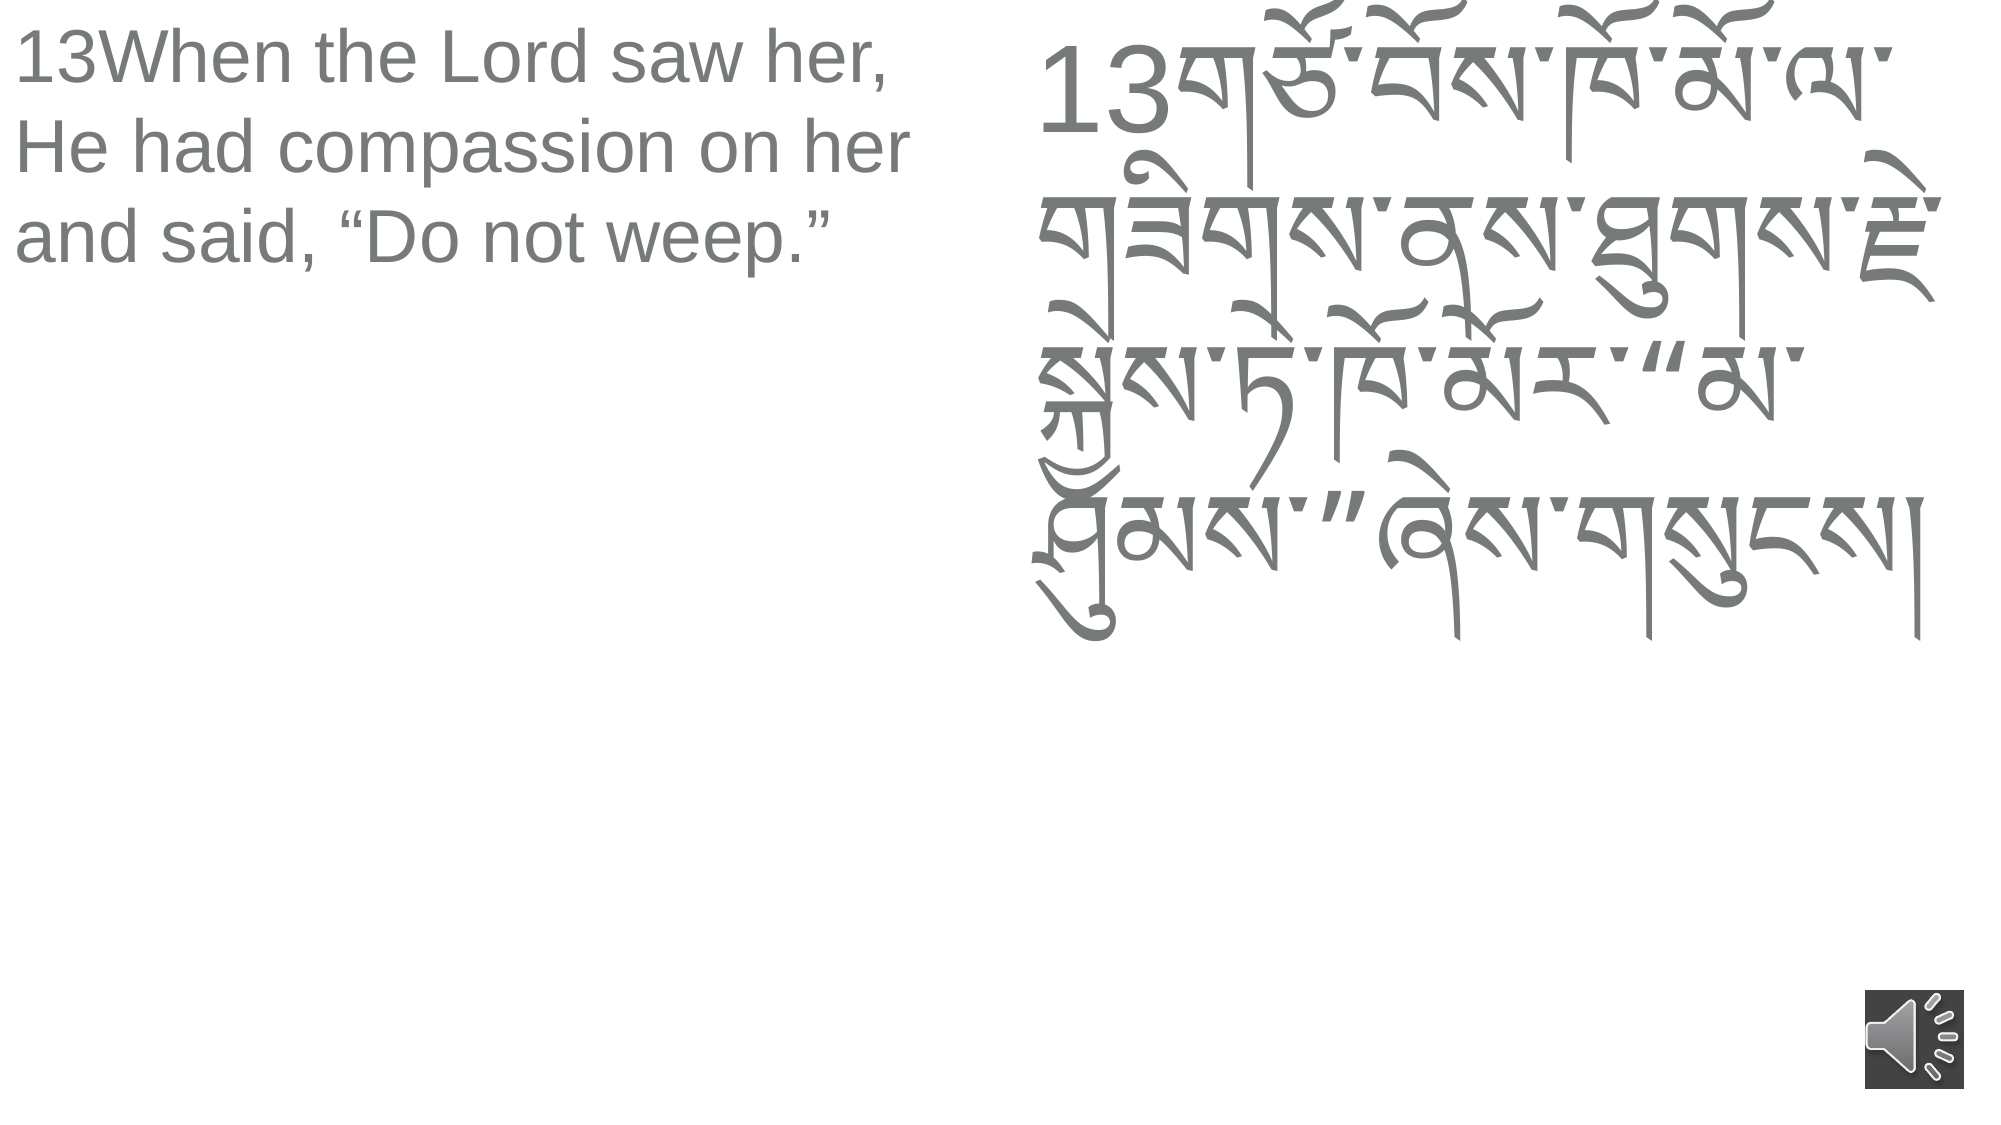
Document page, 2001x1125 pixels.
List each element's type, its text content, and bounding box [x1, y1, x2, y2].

text_box 13When the Lord saw her, He had compassion on her and said, “Do not weep.” [0, 0, 981, 1125]
picture [1864, 989, 1965, 1090]
text_box 13གཙོ་བོས་ཁོ་མོ་ལ་གཟིགས་ནས་ཐུགས་རྗེ་སྐྱེས་ཏེ་ཁོ་མོར་“མ་ཤུམས་”ཞེས་གསུངས། [1019, 0, 2000, 1125]
